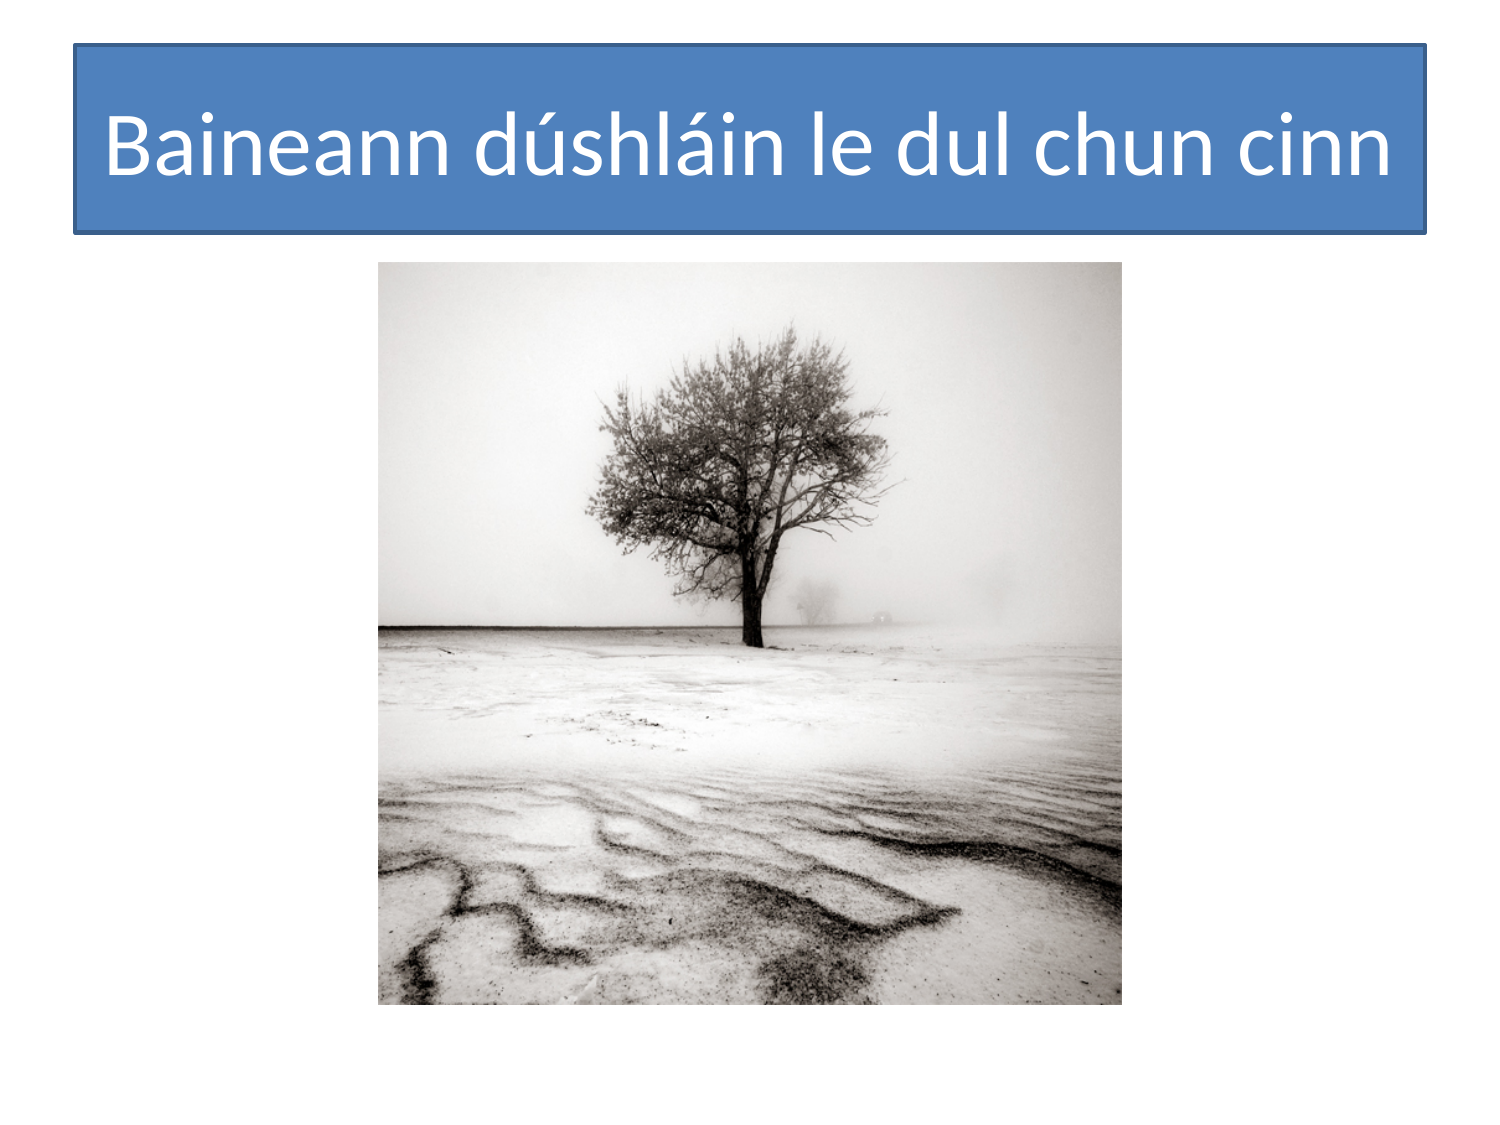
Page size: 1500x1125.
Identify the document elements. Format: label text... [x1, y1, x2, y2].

title Baineann dúshláin le dul chun cinn [73, 43, 1427, 235]
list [378, 262, 1122, 1006]
